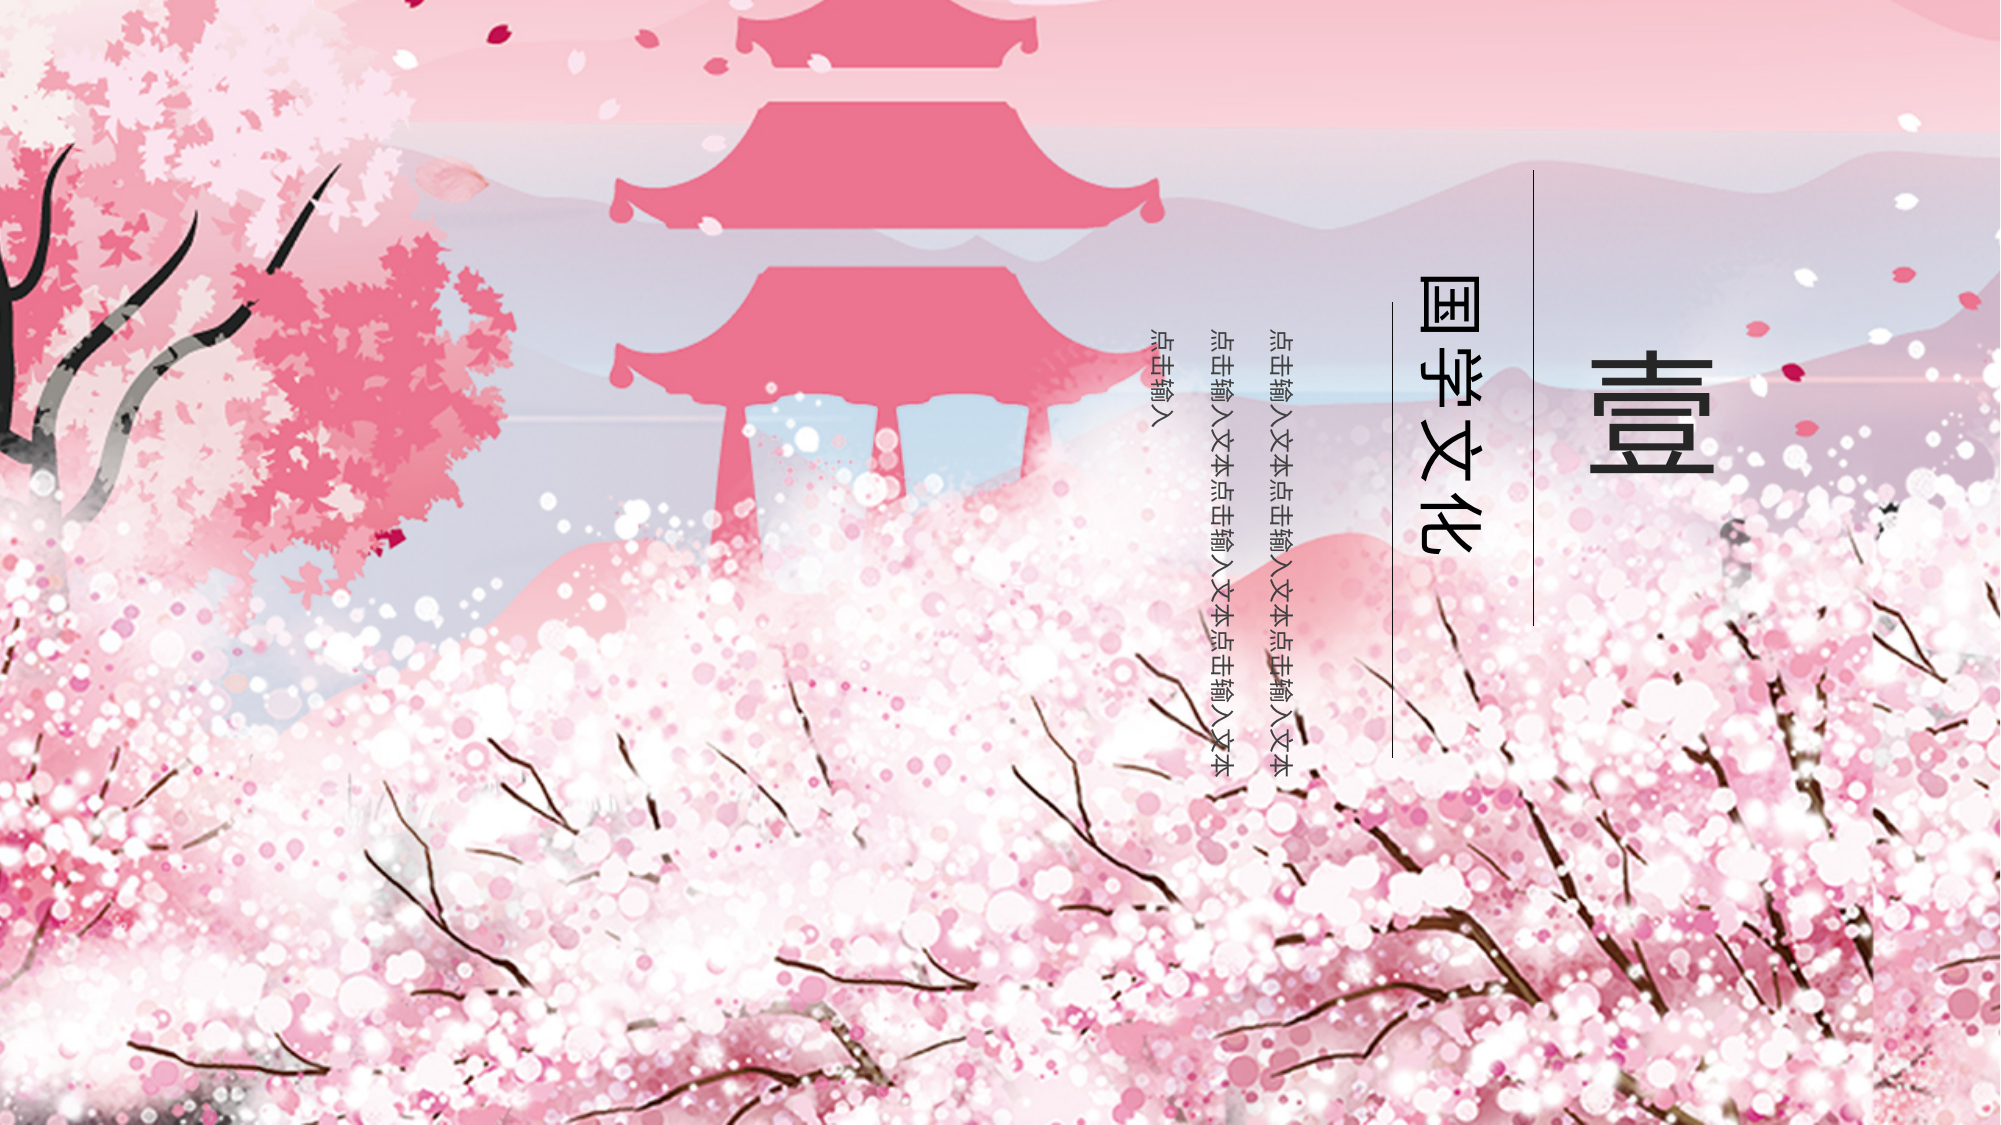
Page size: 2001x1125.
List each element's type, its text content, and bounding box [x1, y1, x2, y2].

text_box 点击输入文本点击输入文本点击输入文本点击输入文本点击输入文本点击输入文本点击输入 [1202, 321, 1343, 795]
text_box 国学文化 [1397, 264, 1509, 751]
picture [0, 0, 2001, 1125]
text_box 壹 [1568, 321, 1737, 502]
